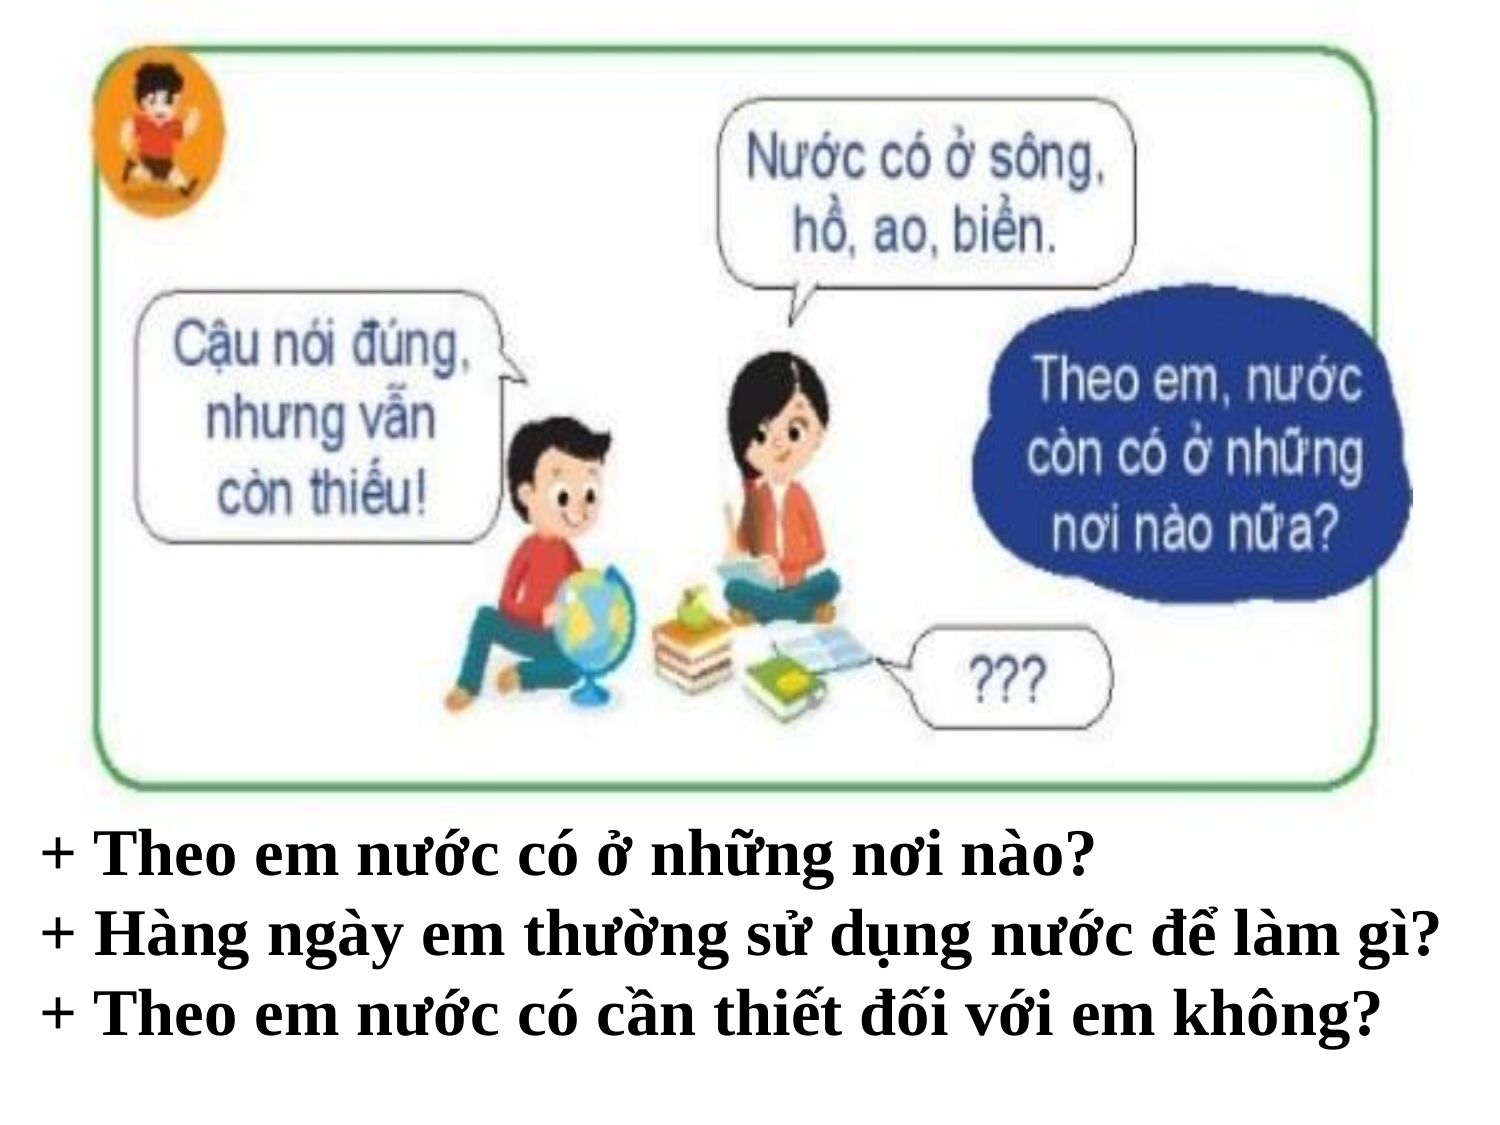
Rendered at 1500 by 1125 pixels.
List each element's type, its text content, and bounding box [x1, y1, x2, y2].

text_box + Theo em nước có ở những nơi nào? + Hàng ngày em thường sử dụng nước để làm gì? + Theo em nước có cần thiết đối với em không? [24, 801, 1500, 1057]
picture [62, 0, 1413, 838]
